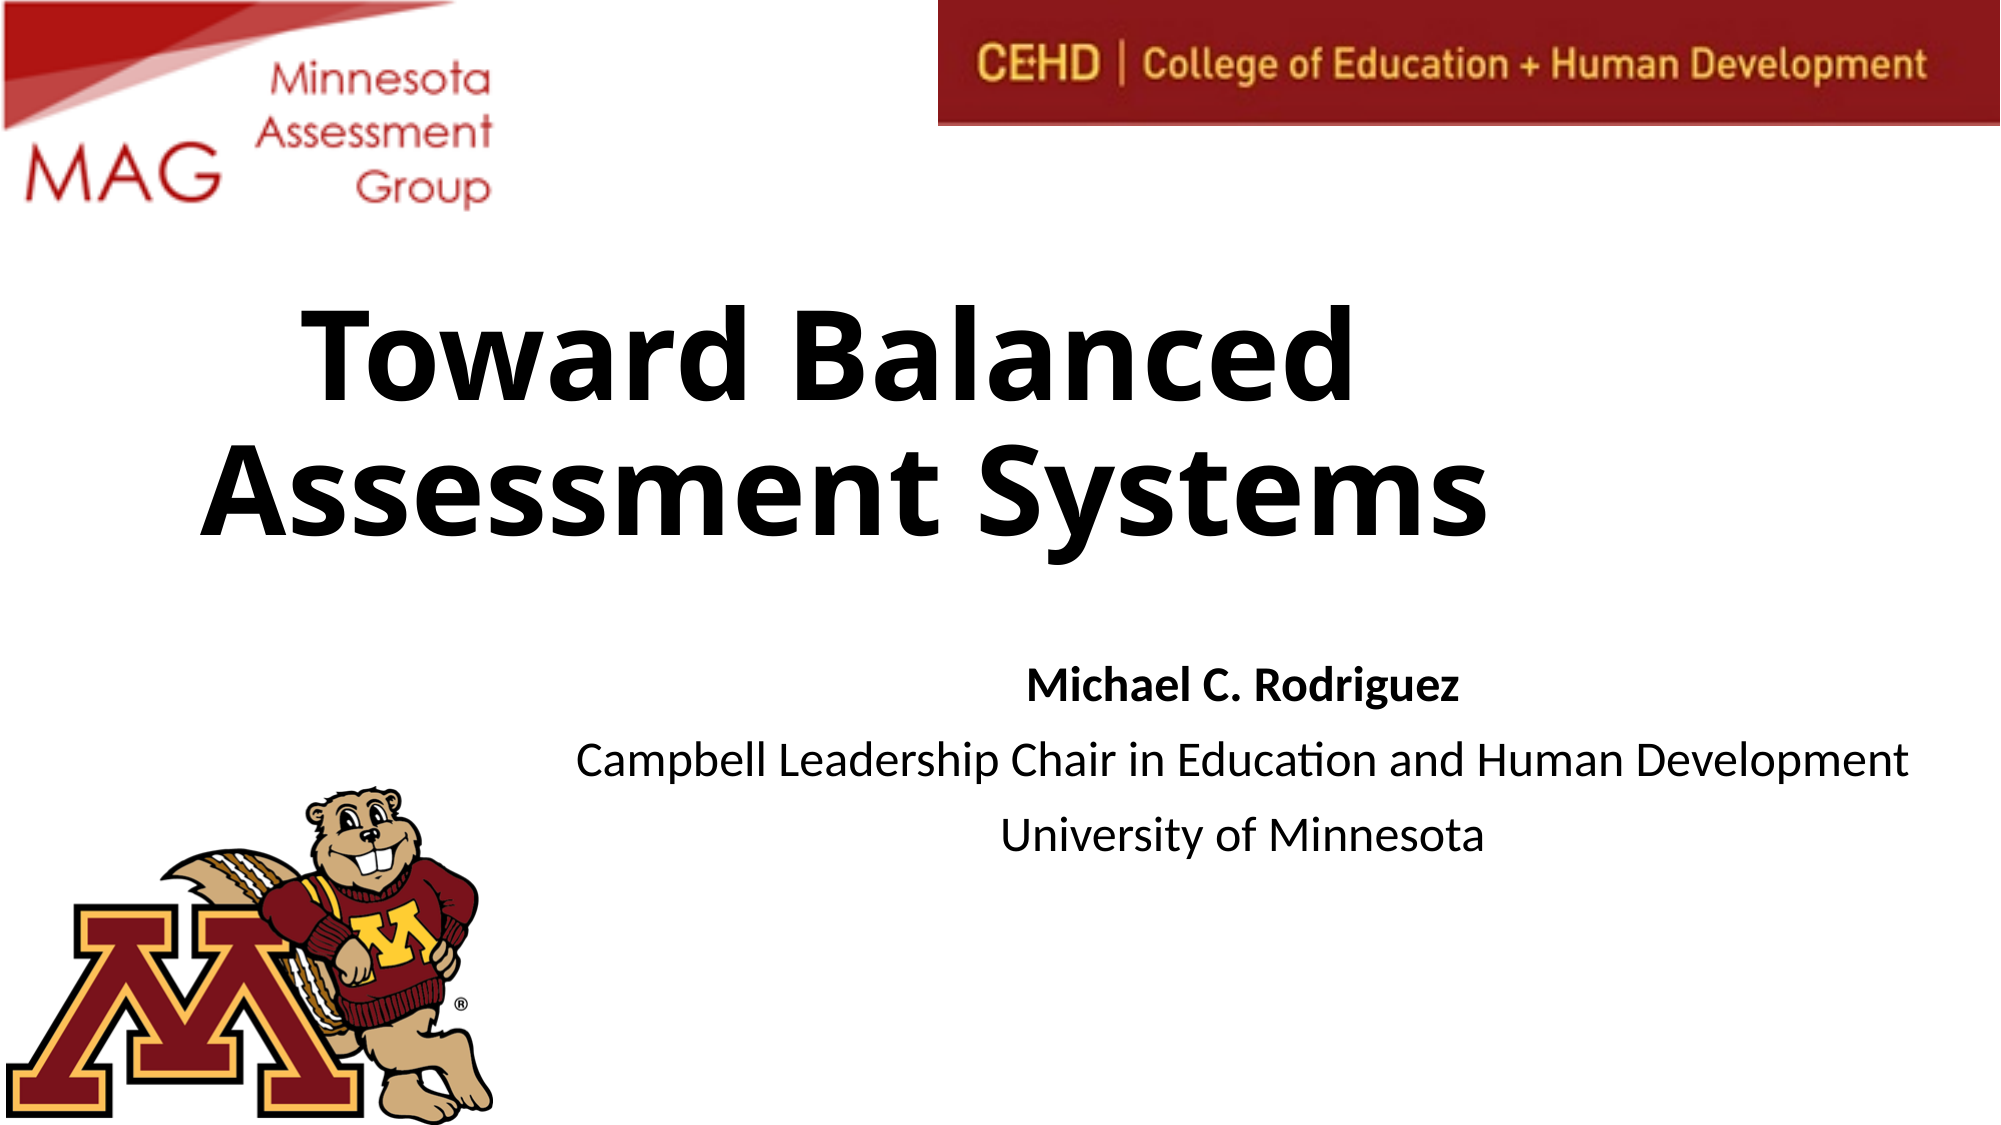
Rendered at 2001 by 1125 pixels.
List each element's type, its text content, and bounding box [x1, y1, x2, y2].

subtitle Michael C. Rodriguez Campbell Leadership Chair in Education and Human Development University of Minnesota [492, 651, 1993, 923]
title Toward Balanced Assessment Systems [96, 271, 1597, 570]
picture [6, 786, 493, 1125]
picture [938, 0, 2000, 126]
picture [0, 0, 509, 245]
